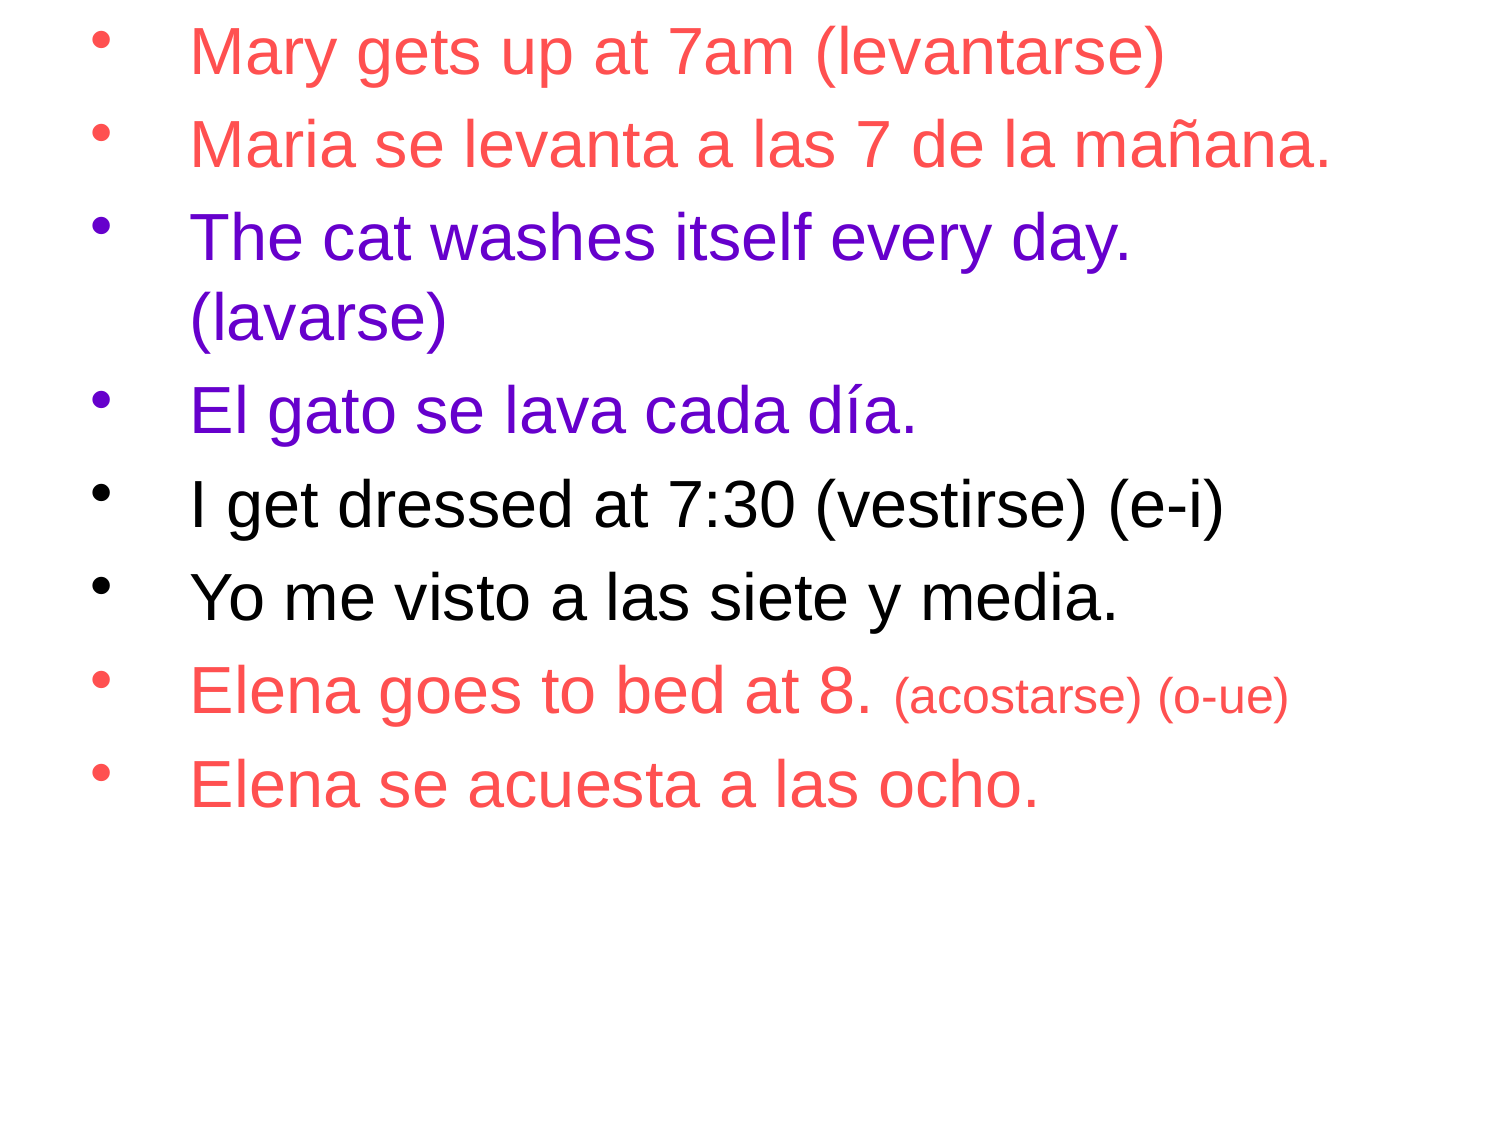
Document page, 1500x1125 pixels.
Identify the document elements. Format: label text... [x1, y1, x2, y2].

list Mary gets up at 7am (levantarse) Maria se levanta a las 7 de la mañana. The cat washes itself every day. (lavarse) El gato se lava cada día. I get dressed at 7:30 (vestirse) (e-i) Yo me visto a las siete y media. Elena goes to bed at 8. (acostarse) (o-ue) Elena se acuesta a las ocho. [74, 0, 1426, 1006]
